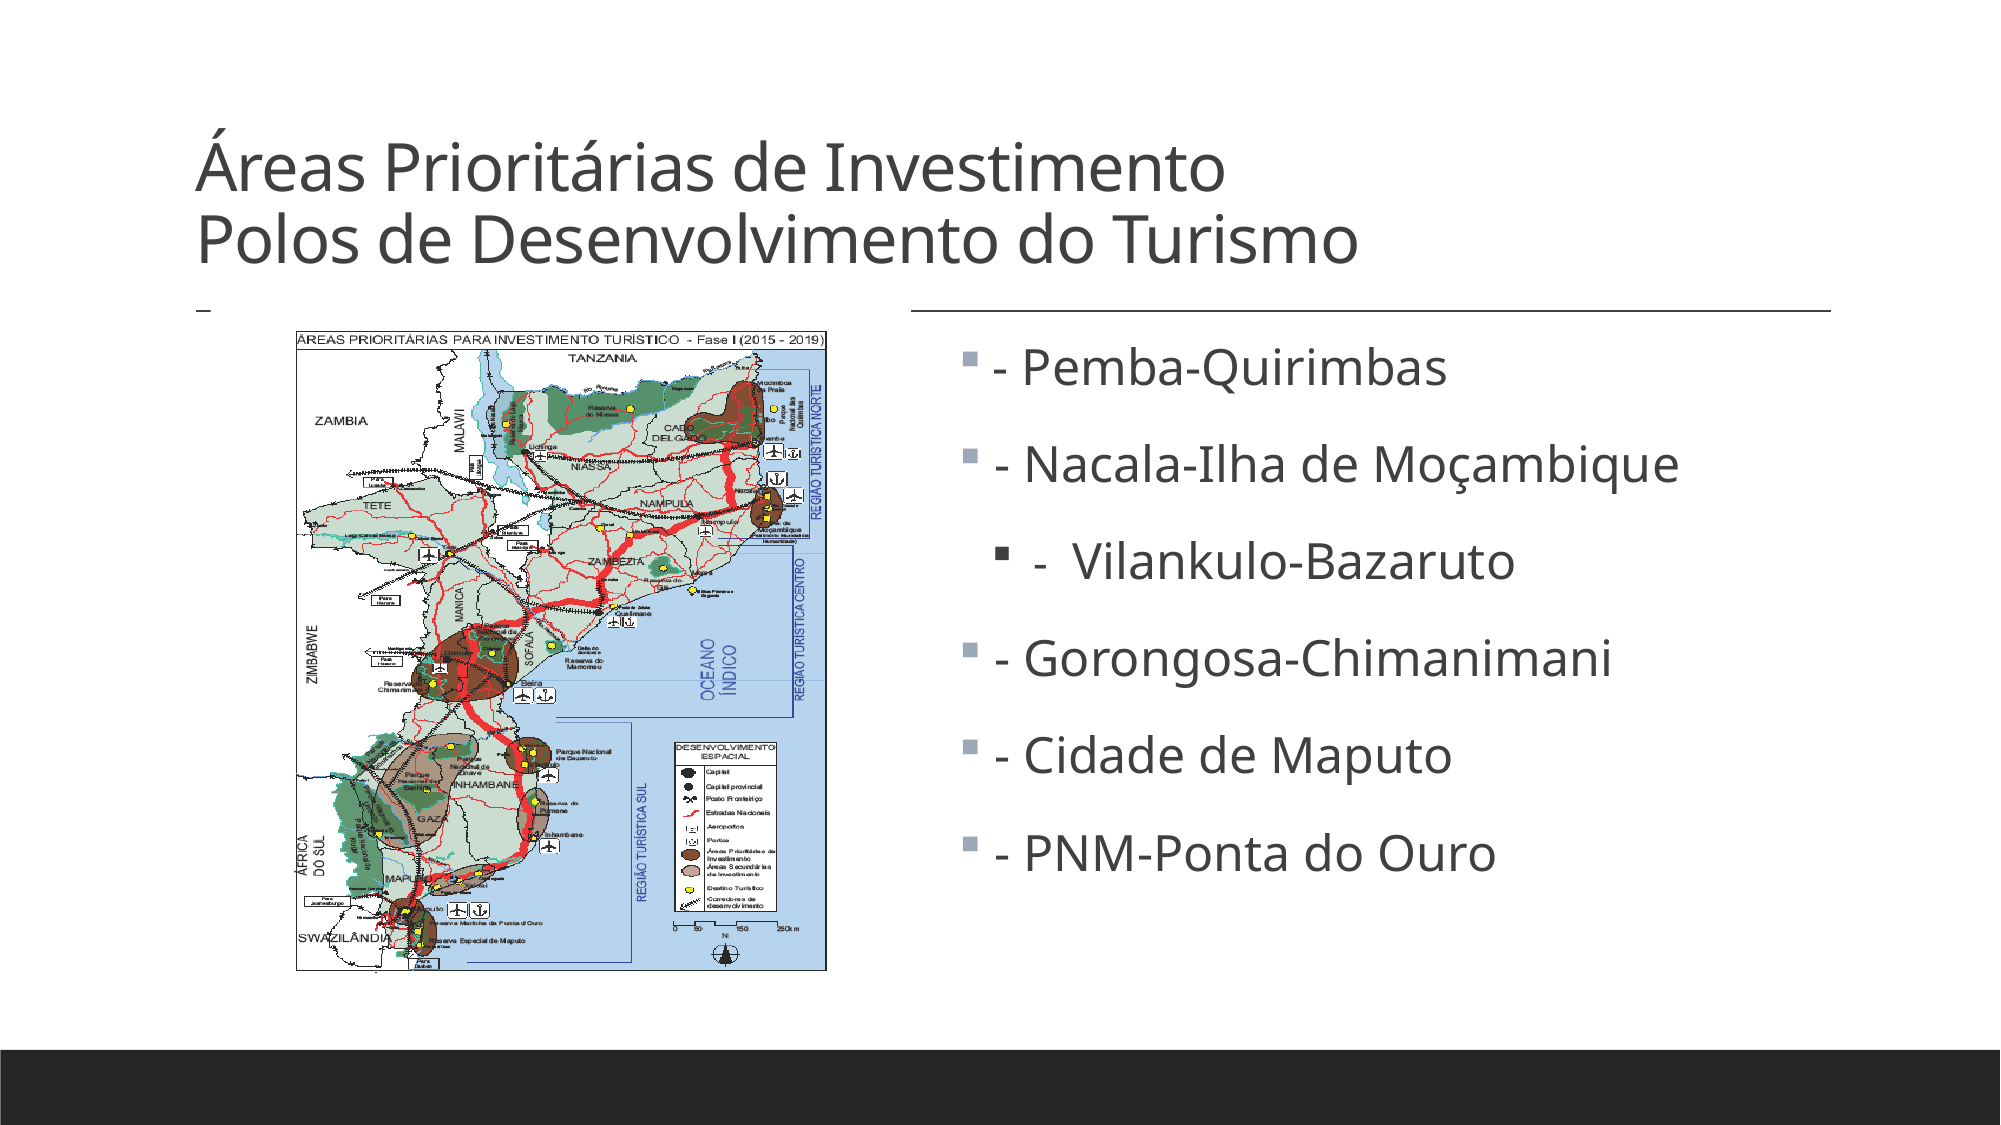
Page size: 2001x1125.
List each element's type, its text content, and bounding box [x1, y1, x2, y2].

list - Pemba-Quirimbas - Nacala-Ilha de Moçambique - Vilankulo-Bazaruto - Gorongosa-Chimanimani - Cidade de Maputo - PNM-Ponta do Ouro [958, 316, 1737, 1000]
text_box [209, 264, 912, 1041]
title Áreas Prioritárias de Investimento Polos de Desenvolvimento do Turismo [180, 47, 1830, 285]
